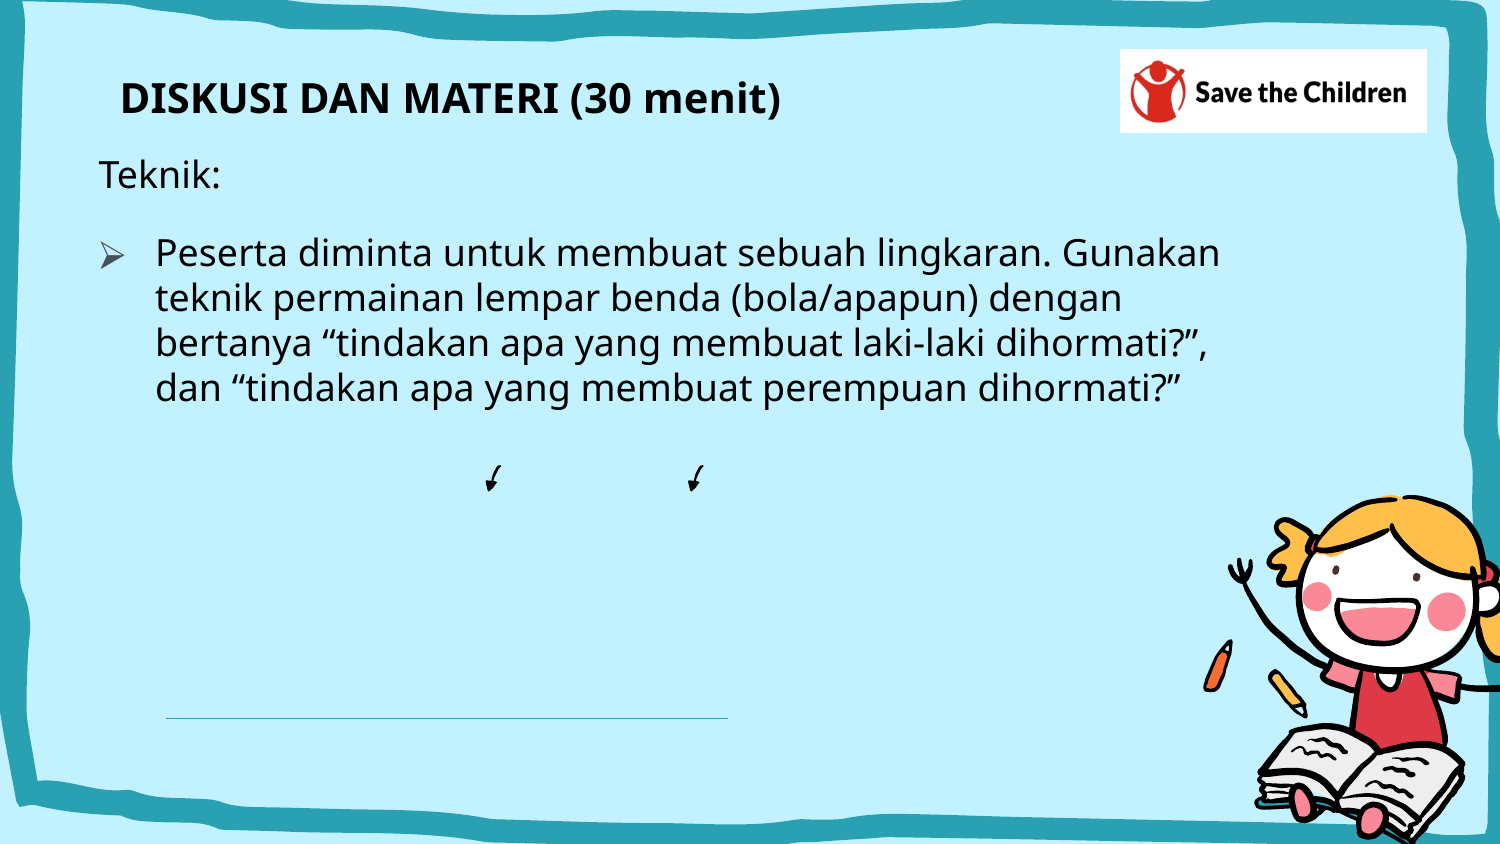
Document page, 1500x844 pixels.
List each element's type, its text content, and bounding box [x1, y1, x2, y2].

picture [1120, 49, 1427, 133]
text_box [1227, 494, 1500, 844]
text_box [687, 465, 706, 491]
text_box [484, 465, 504, 491]
subtitle Teknik: Peserta diminta untuk membuat sebuah lingkaran. Gunakan teknik permainan lempar benda (bola/apapun) dengan bertanya “tindakan apa yang membuat laki-laki dihormati?”, dan “tindakan apa yang membuat perempuan dihormati?” [98, 145, 1259, 639]
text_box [1202, 638, 1308, 720]
title DISKUSI DAN MATERI (30 menit) [17, 8, 884, 196]
